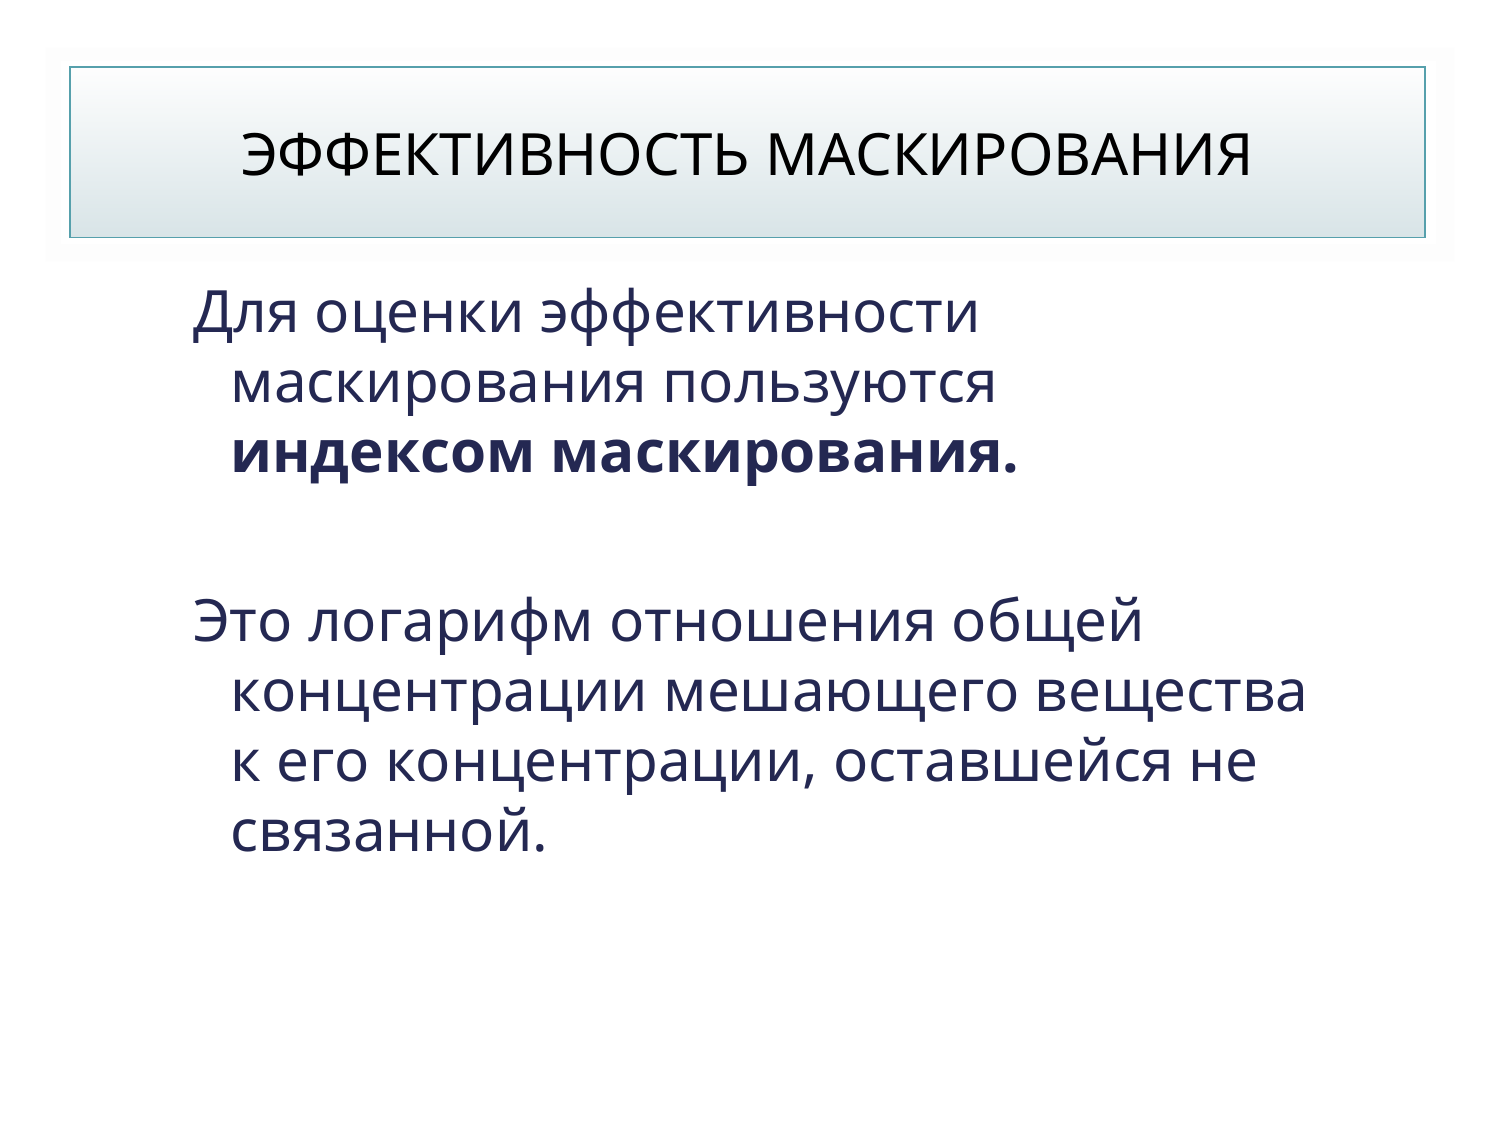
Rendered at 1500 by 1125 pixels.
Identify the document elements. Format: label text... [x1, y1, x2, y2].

title ЭФФЕКТИВНОСТЬ МАСКИРОВАНИЯ [69, 66, 1425, 238]
text_box Для оценки эффективности маскирования пользуются индексом маскирования. Это логарифм отношения общей концентрации мешающего вещества к его концентрации, оставшейся не связанной. [159, 267, 1329, 1125]
picture [43, 44, 1456, 264]
